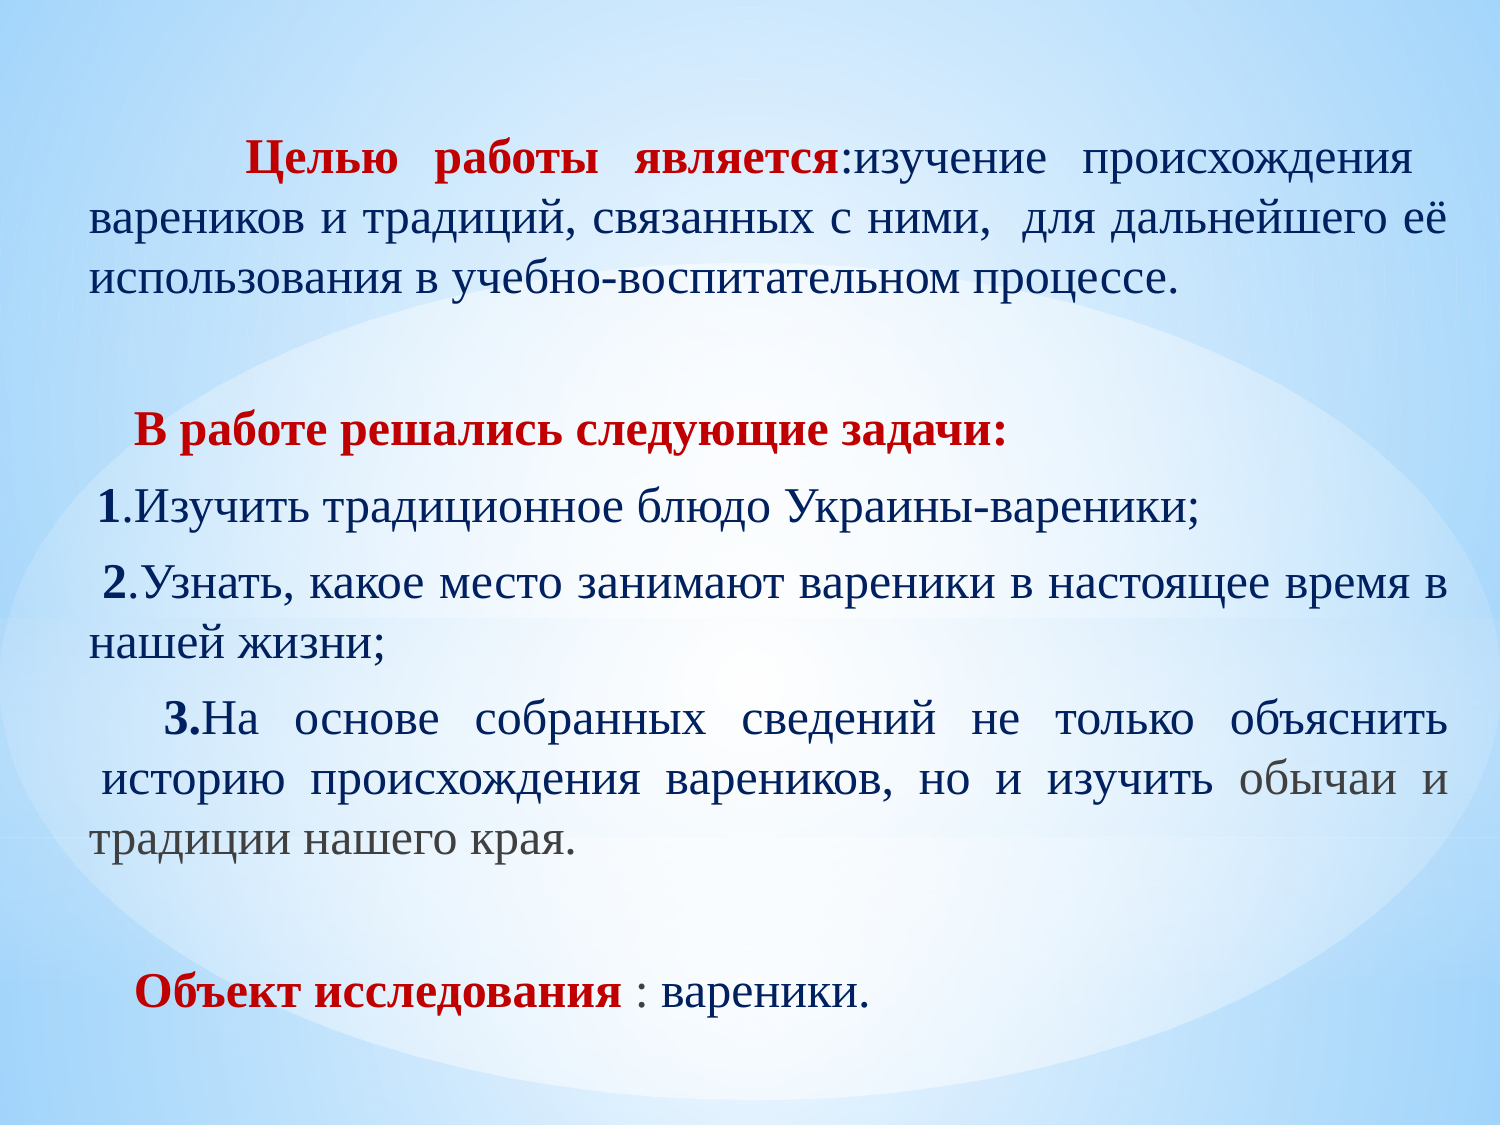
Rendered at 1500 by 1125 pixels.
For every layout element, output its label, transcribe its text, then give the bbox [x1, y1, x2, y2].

list Целью работы является:изучение происхождения вареников и традиций, связанных с ними, для дальнейшего её использования в учебно-воспитательном процессе. В работе решались следующие задачи: 1.Изучить традиционное блюдо Украины-вареники; 2.Узнать, какое место занимают вареники в настоящее время в нашей жизни; 3.На основе собранных сведений не только объяснить историю происхождения вареников, но и изучить обычаи и традиции нашего края. Объект исследования : вареники. [36, 115, 1464, 1041]
